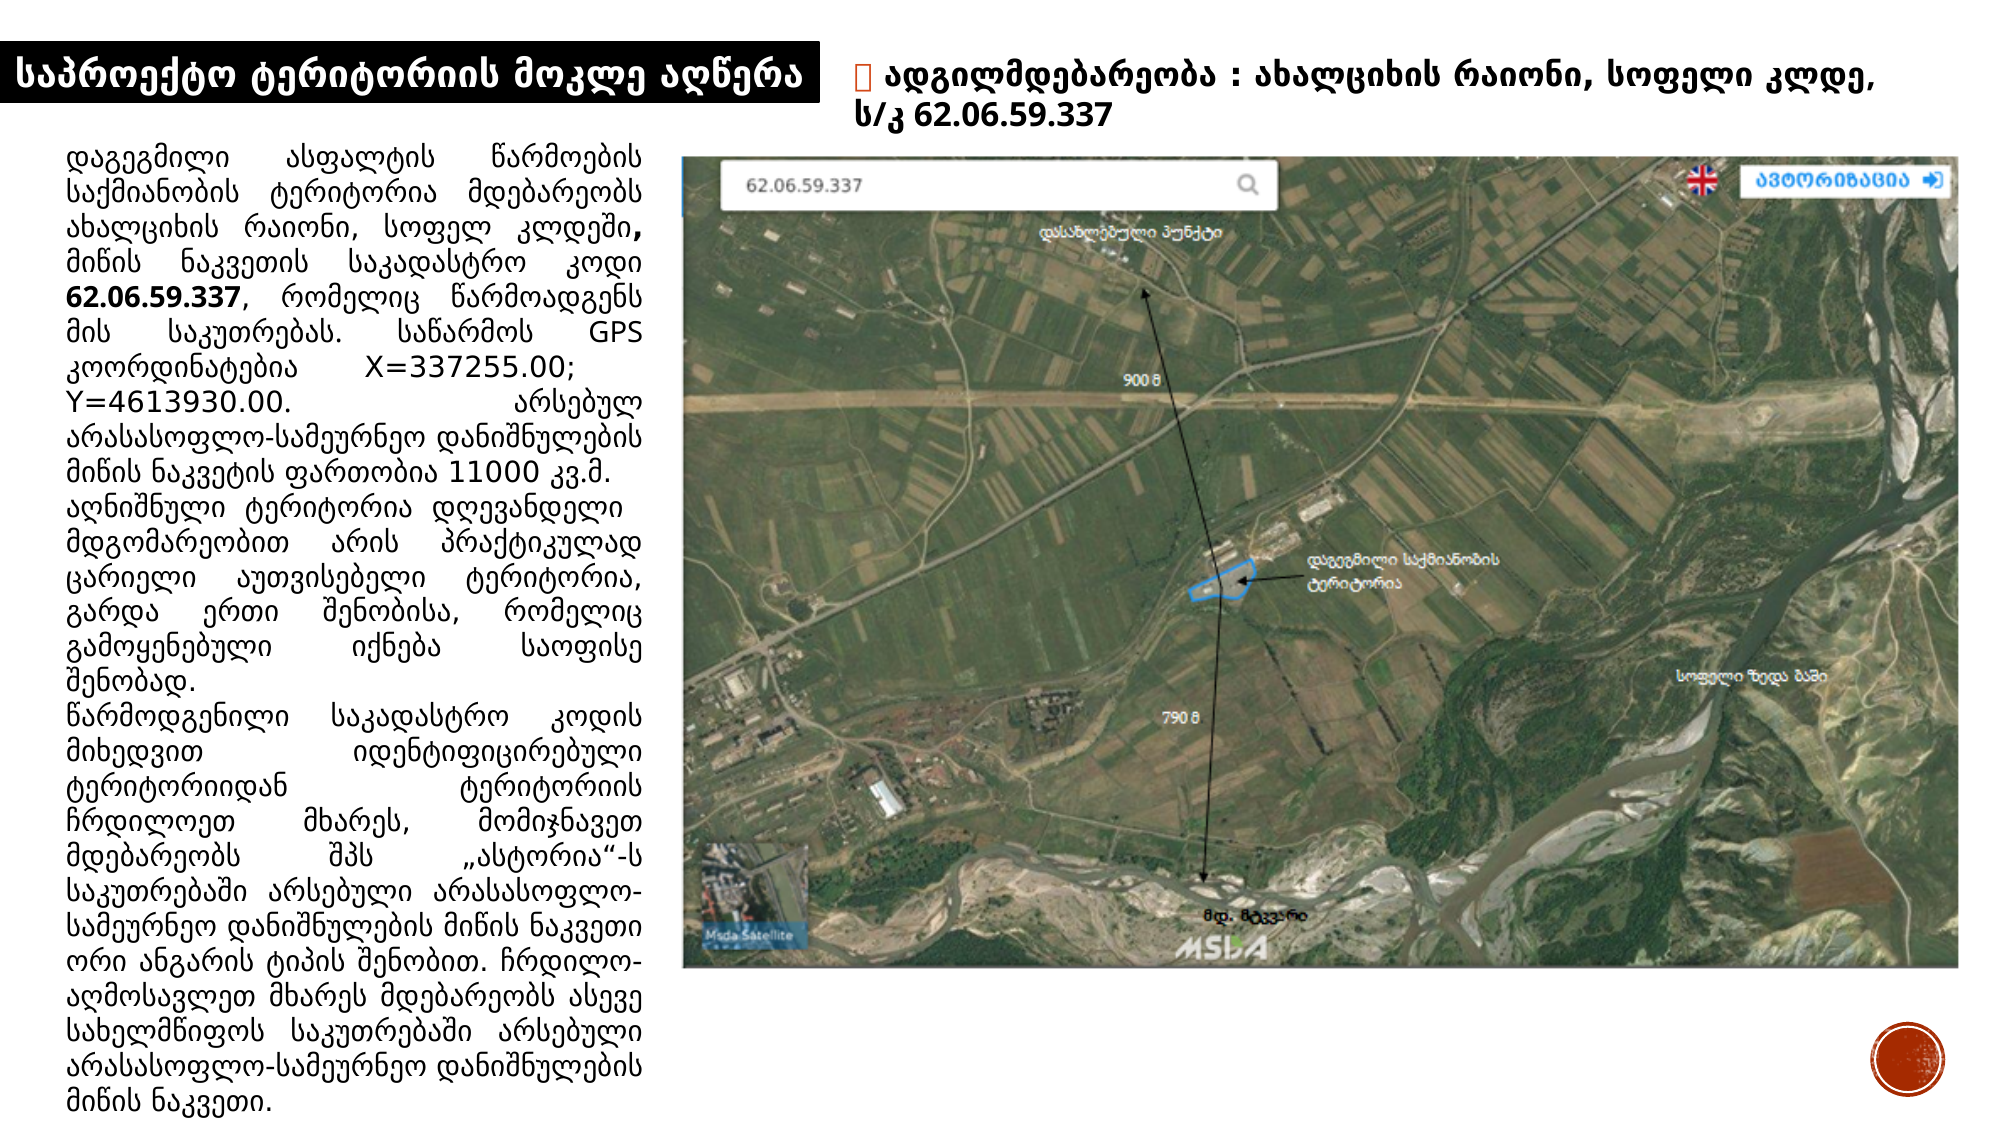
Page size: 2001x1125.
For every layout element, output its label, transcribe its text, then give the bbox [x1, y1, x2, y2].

text_box  ადგილმდებარეობა : ახალციხის რაიონი, სოფელი კლდე, ს/კ 62.06.59.337 [839, 45, 1922, 141]
text_box საპროექტო ტერიტორიის მოკლე აღწერა [0, 41, 820, 103]
picture [677, 150, 1962, 972]
text_box დაგეგმილი ასფალტის წარმოების საქმიანობის ტერიტორია მდებარეობს ახალციხის რაიონი, სოფელ კლდეში, მიწის ნაკვეთის საკადასტრო კოდი 62.06.59.337, რომელიც წარმოადგენს მის საკუთრებას. საწარმოს GPS კოორდინატებია X=337255.00; Y=4613930.00. არსებულ არასასოფლო-სამეურნეო დანიშნულების მიწის ნაკვეტის ფართობია 11000 კვ.მ. აღნიშნული ტერიტორია დღევანდელი მდგომარეობით არის პრაქტიკულად ცარიელი აუთვისებელი ტერიტორია, გარდა ერთი შენობისა, რომელიც გამოყენებული იქნება საოფისე შენობად. წარმოდგენილი საკადასტრო კოდის მიხედვით იდენტიფიცირებული ტერიტორიიდან ტერიტორიის ჩრდილოეთ მხარეს, მომიჯნავეთ მდებარეობს შპს „ასტორია“-ს საკუთრებაში არსებული არასასოფლო-სამეურნეო დანიშნულების მიწის ნაკვეთი ორი ანგარის ტიპის შენობით. ჩრდილო-აღმოსავლეთ მხარეს მდებარეობს ასევე სახელმწიფოს საკუთრებაში არსებული არასასოფლო-სამეურნეო დანიშნულების მიწის ნაკვეთი. [51, 130, 658, 1125]
